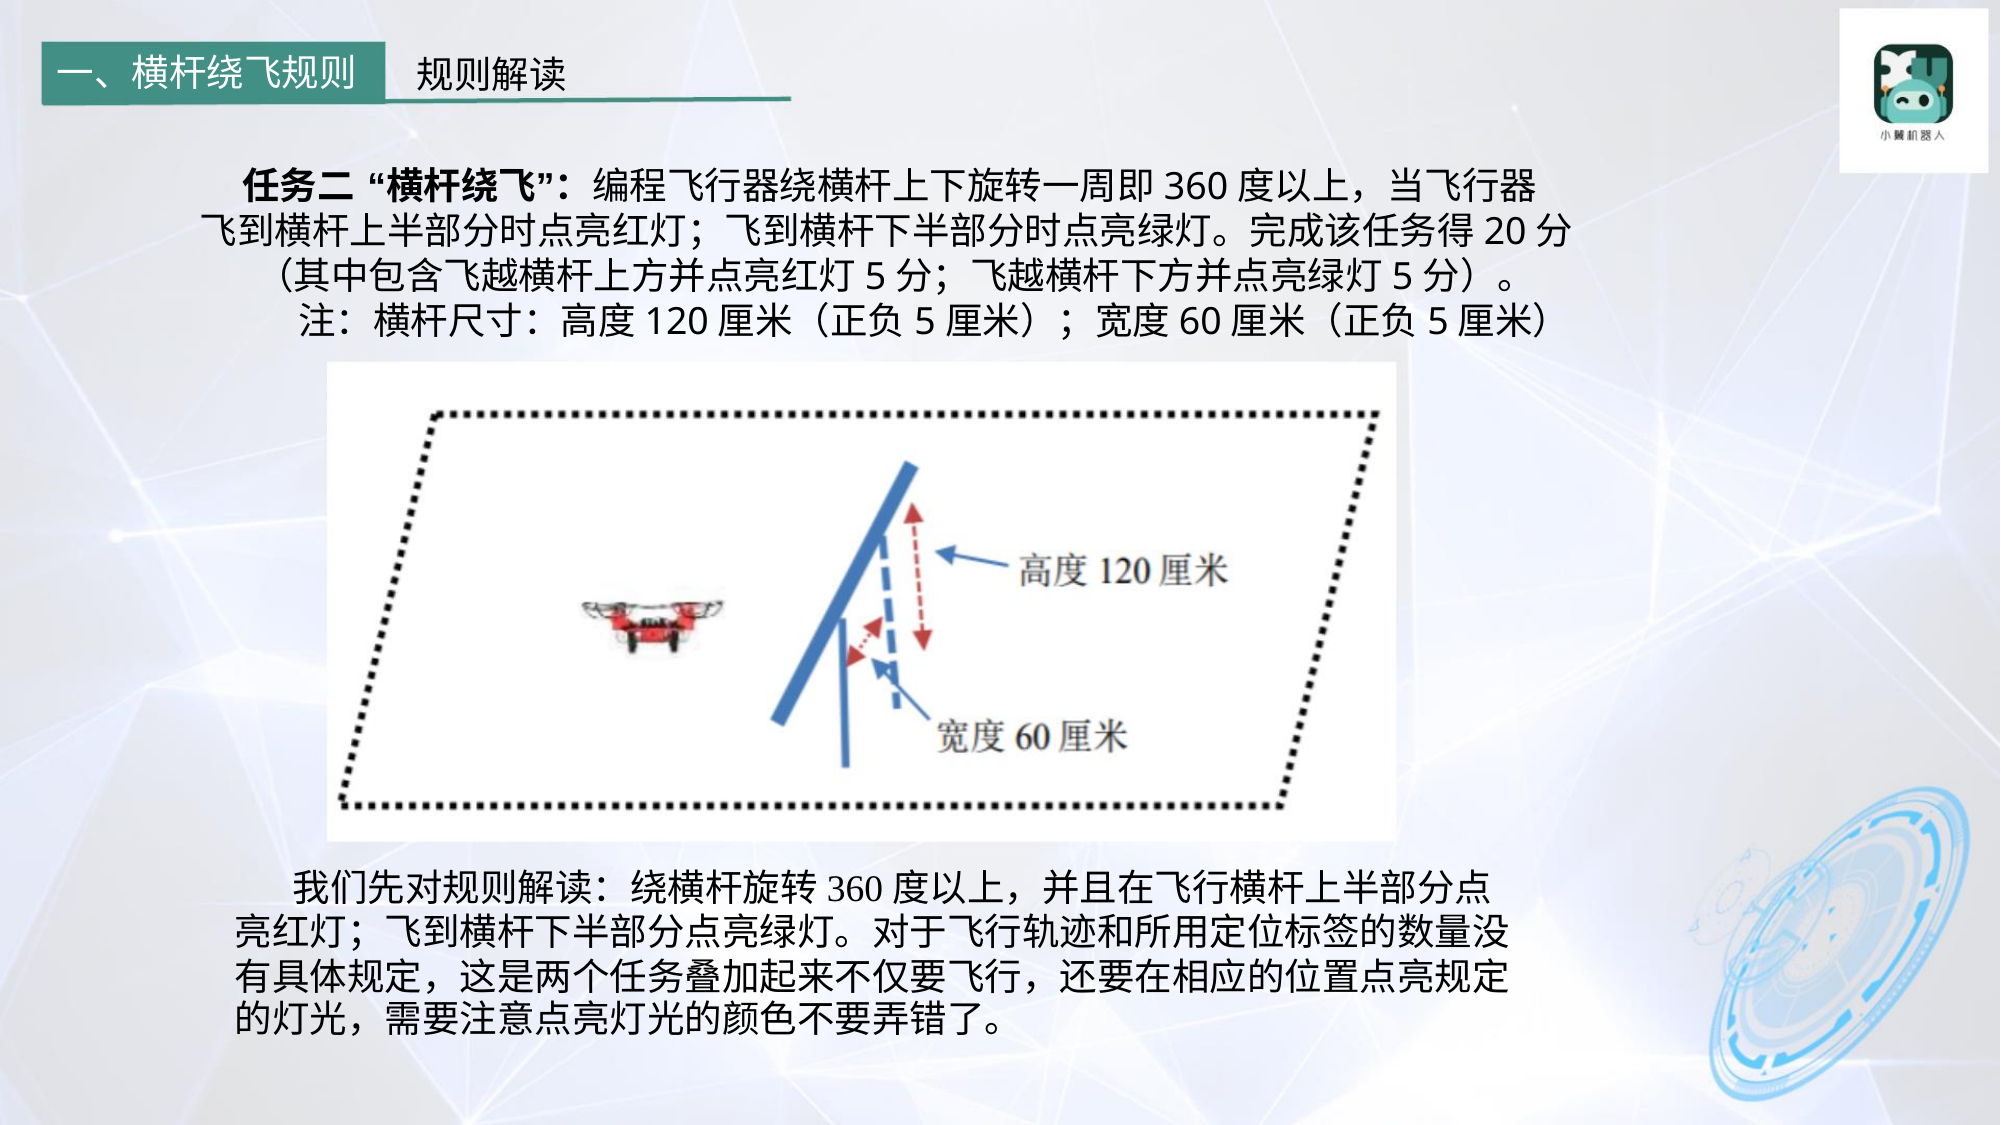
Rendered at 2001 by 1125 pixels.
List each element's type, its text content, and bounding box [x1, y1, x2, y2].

text_box 规则解读 [416, 46, 593, 97]
text_box 一、横杆绕飞规则 [56, 55, 382, 95]
text_box [0, 0, 2000, 1125]
text_box 我们先对规则解读：绕横杆旋转360度以上，并且在飞行横杆上半部分点 亮红灯；飞到横杆下半部分点亮绿灯。对于飞行轨迹和所用定位标签的数量没 有具体规定，这是两个任务叠加起来不仅要飞行，还要在相应的位置点亮规定 的灯光，需要注意点亮灯光的颜色不要弄错了。 [234, 867, 1535, 1040]
text_box 任务二 “横杆绕飞”：编程飞行器绕横杆上下旋转一周即360度以上，当飞行器 飞到横杆上半部分时点亮红灯；飞到横杆下半部分时点亮绿灯。完成该任务得20分 （其中包含飞越横杆上方并点亮红灯5分；飞越横杆下方并点亮绿灯5分）。 注：横杆尺寸：高度120厘米（正负5厘米）；宽度60厘米（正负5厘米） [199, 157, 1583, 342]
